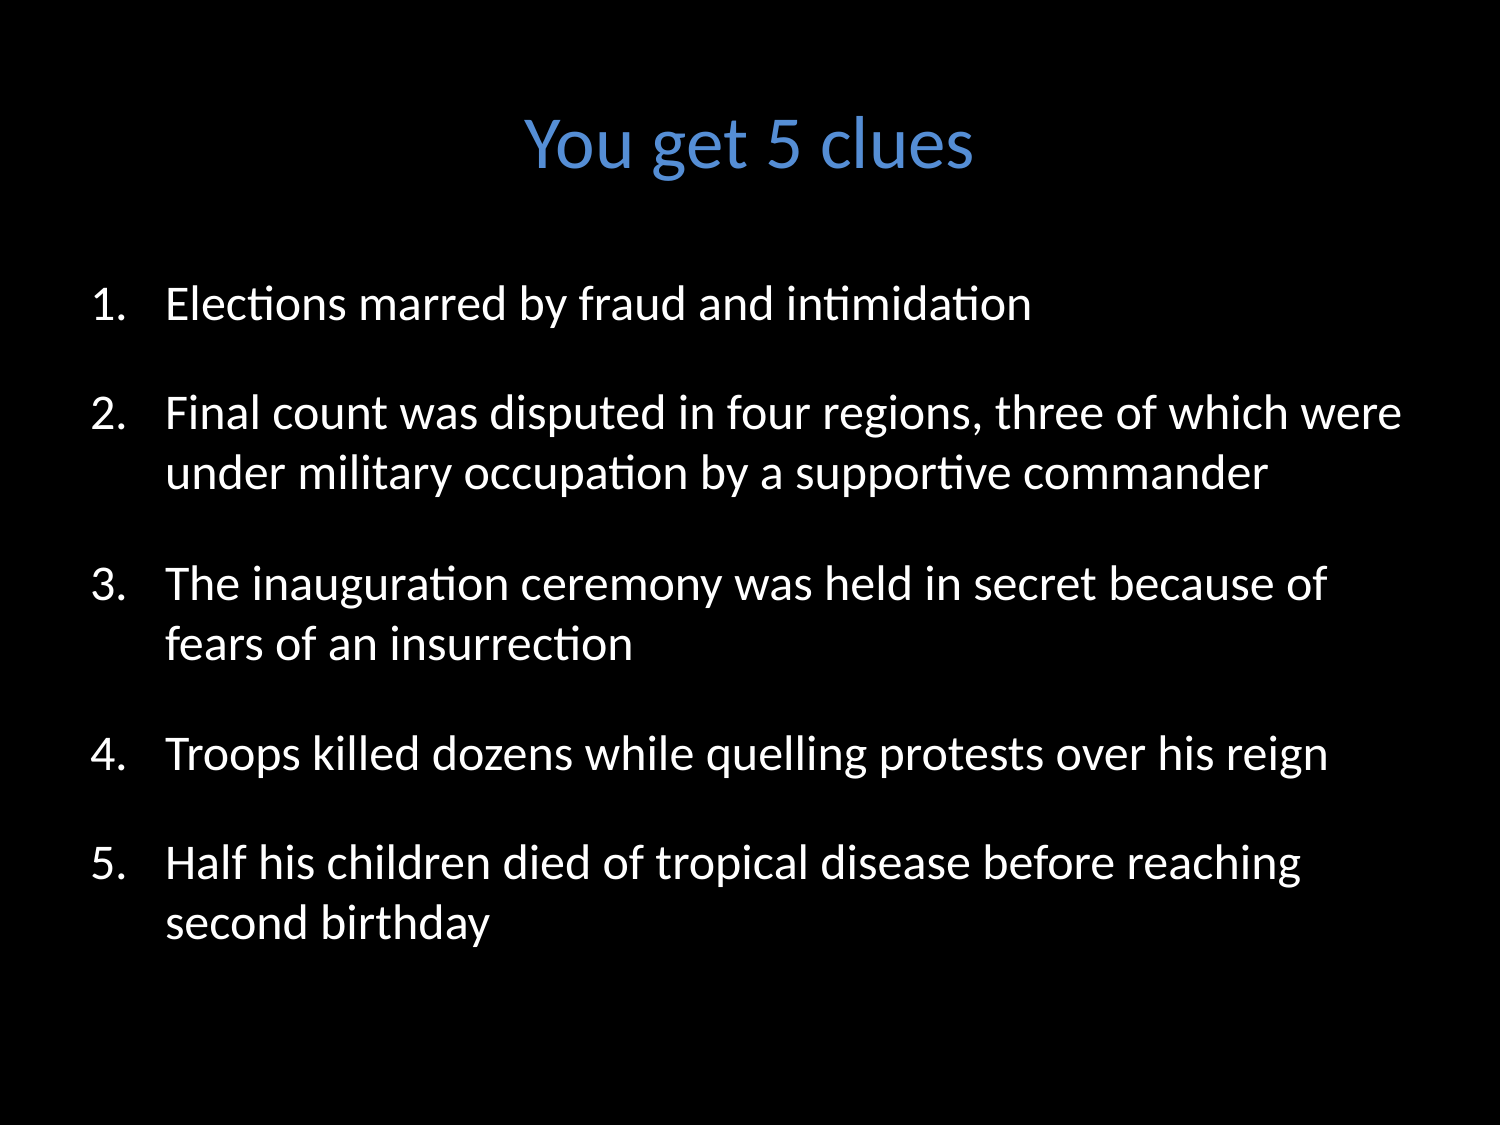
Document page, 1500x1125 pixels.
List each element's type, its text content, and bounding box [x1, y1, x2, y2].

list Elections marred by fraud and intimidation Final count was disputed in four regions, three of which were under military occupation by a supportive commander The inauguration ceremony was held in secret because of fears of an insurrection Troops killed dozens while quelling protests over his reign Half his children died of tropical disease before reaching second birthday [75, 262, 1425, 1063]
title You get 5 clues [75, 45, 1425, 233]
